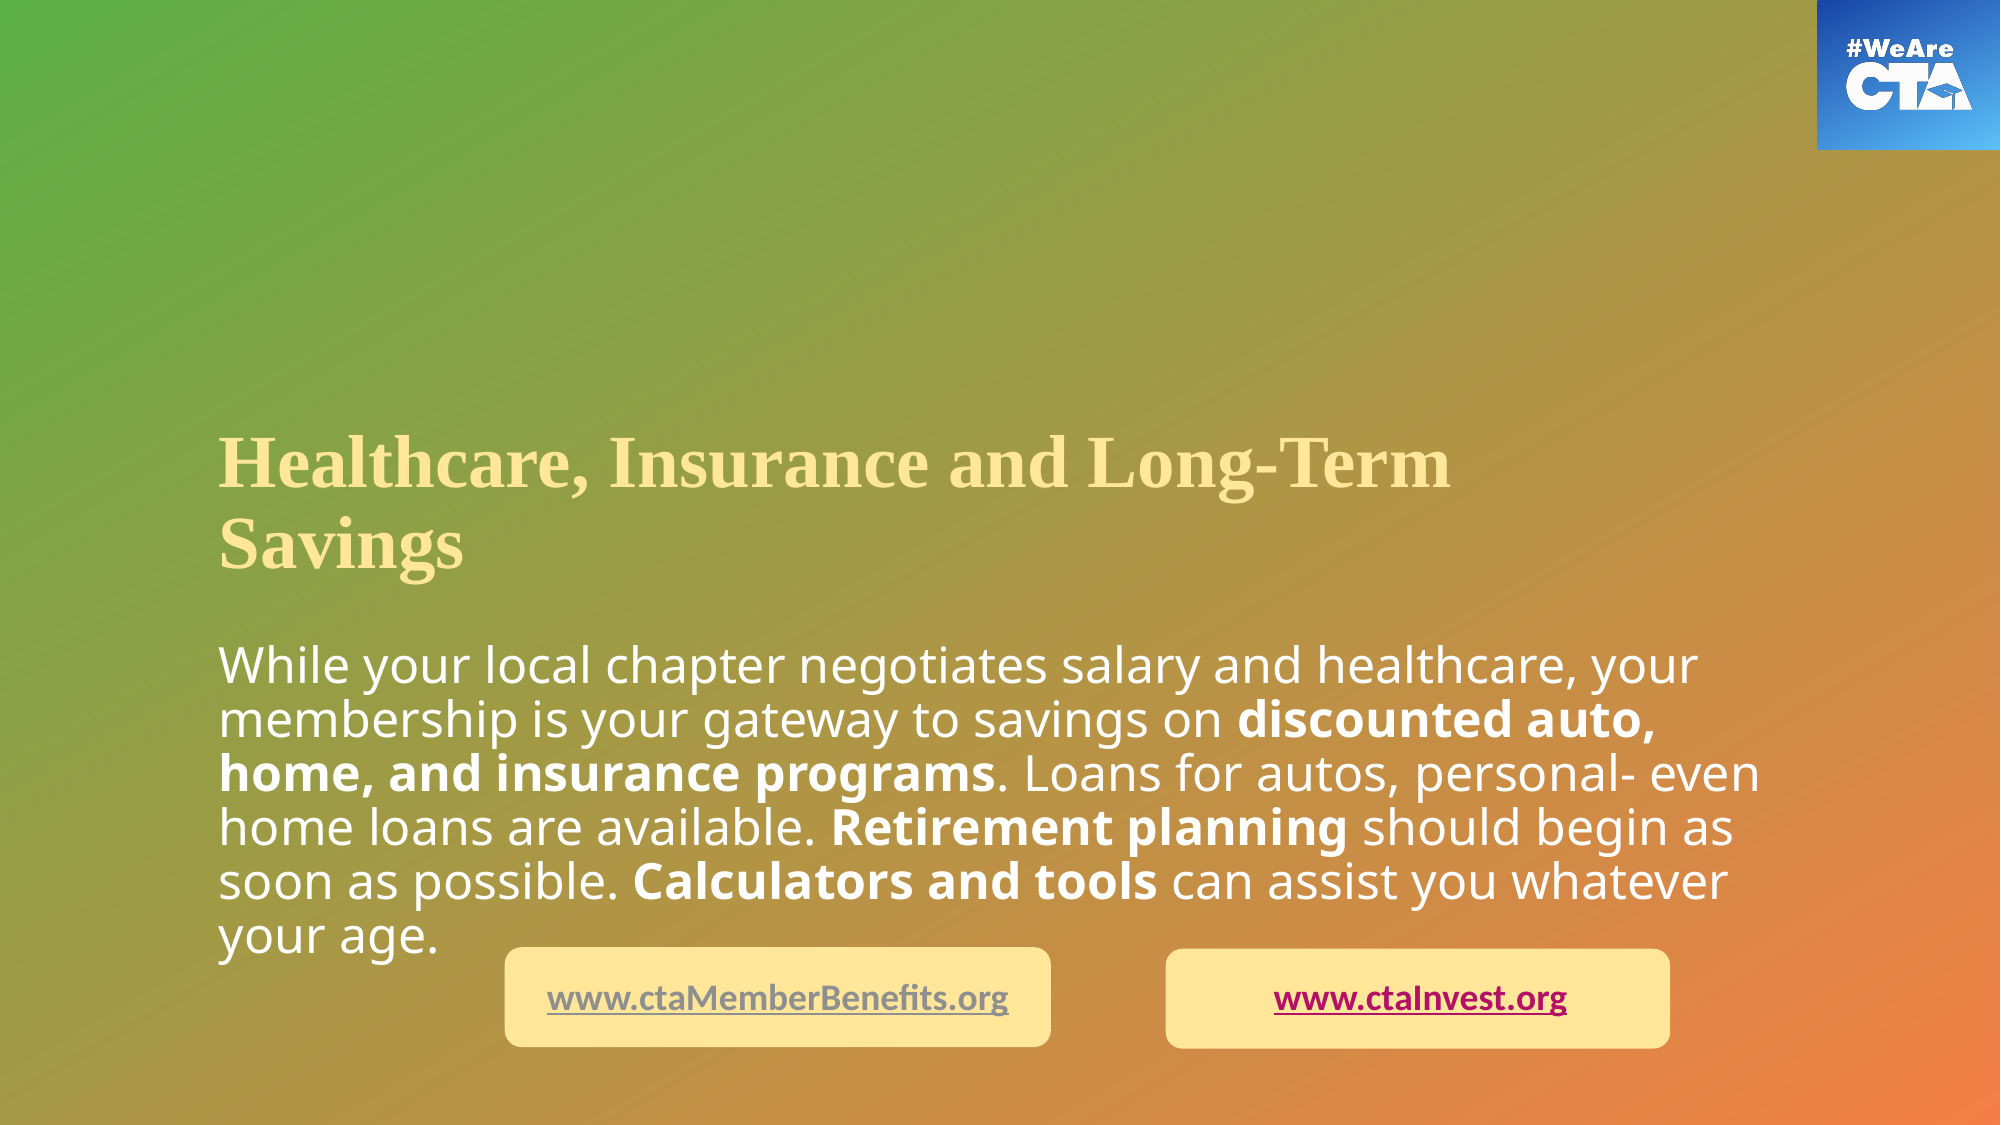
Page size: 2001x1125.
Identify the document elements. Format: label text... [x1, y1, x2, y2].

list While your local chapter negotiates salary and healthcare, your membership is your gateway to savings on discounted auto, home, and insurance programs. Loans for autos, personal- even home loans are available. Retirement planning should begin as soon as possible. Calculators and tools can assist you whatever your age. [203, 632, 1824, 1008]
text_box www.ctaInvest.org [1173, 970, 1676, 1049]
picture [1845, 39, 1972, 111]
text_box [1165, 948, 1671, 1046]
text_box [504, 947, 1051, 1048]
text_box [0, 0, 2000, 1125]
title Healthcare, Insurance and Long-Term Savings [203, 375, 1491, 632]
text_box [1817, 0, 2000, 150]
text_box www.ctaMemberBenefits.org [526, 970, 1029, 1049]
